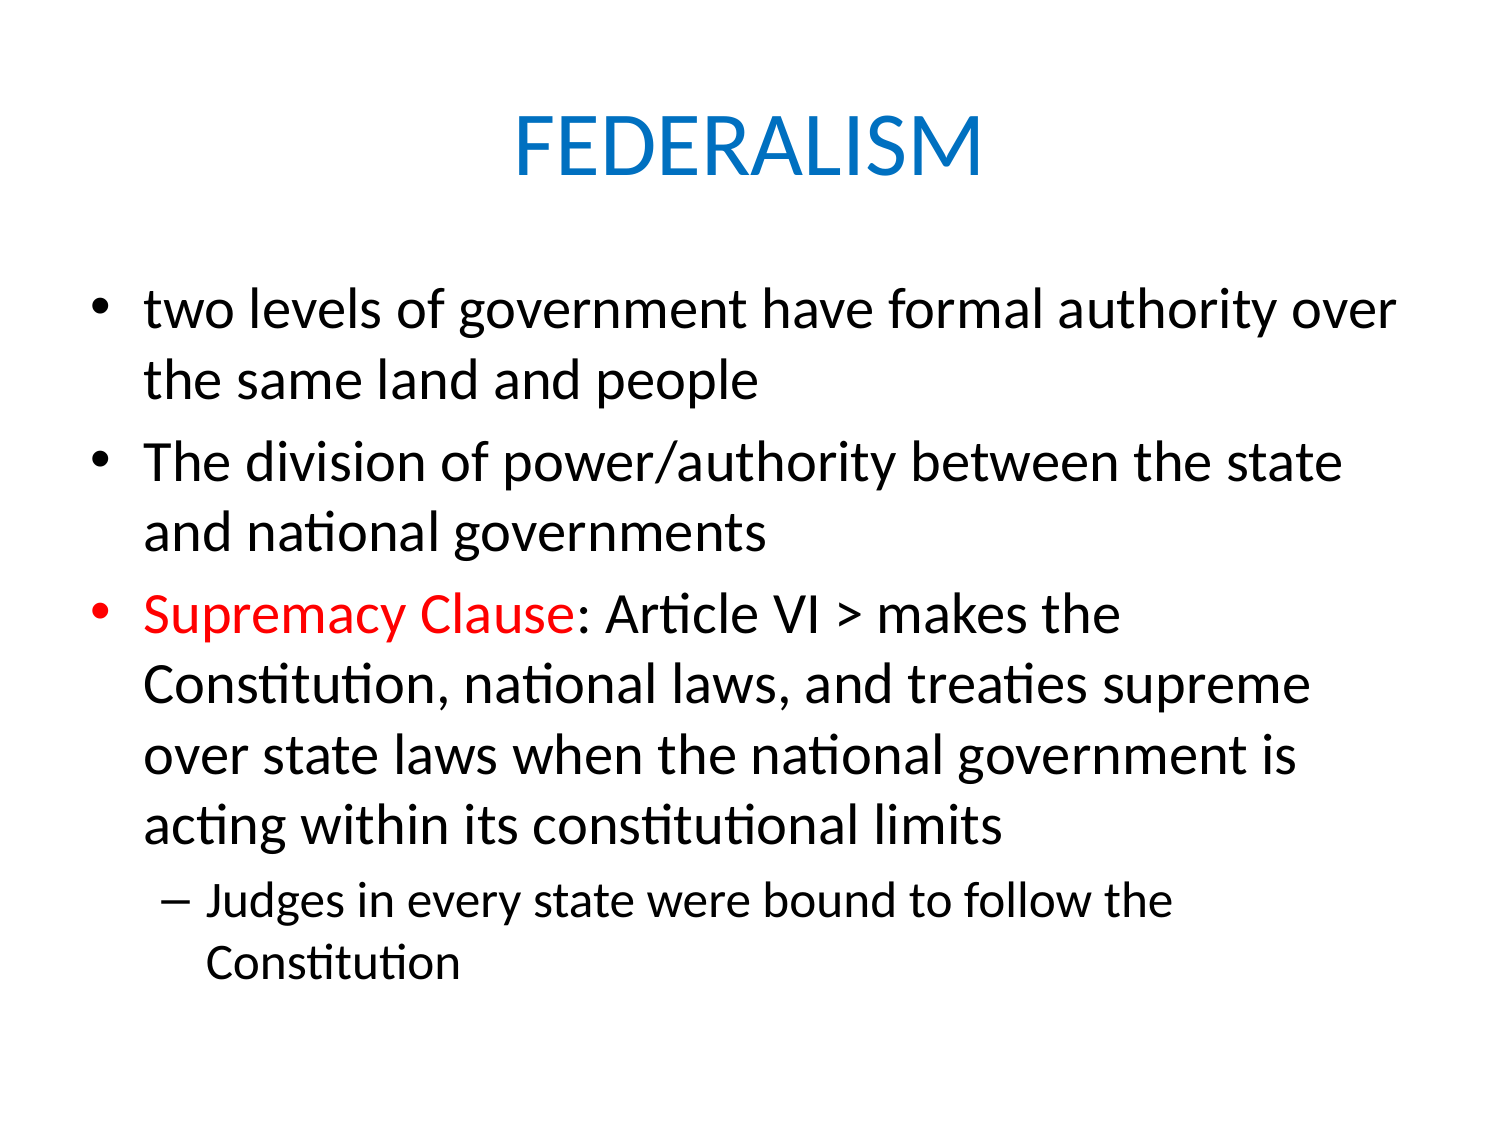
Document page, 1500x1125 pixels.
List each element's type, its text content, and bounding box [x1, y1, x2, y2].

title FEDERALISM [75, 45, 1425, 233]
list two levels of government have formal authority over the same land and people The division of power/authority between the state and national governments Supremacy Clause: Article VI > makes the Constitution, national laws, and treaties supreme over state laws when the national government is acting within its constitutional limits Judges in every state were bound to follow the Constitution [75, 262, 1425, 1005]
